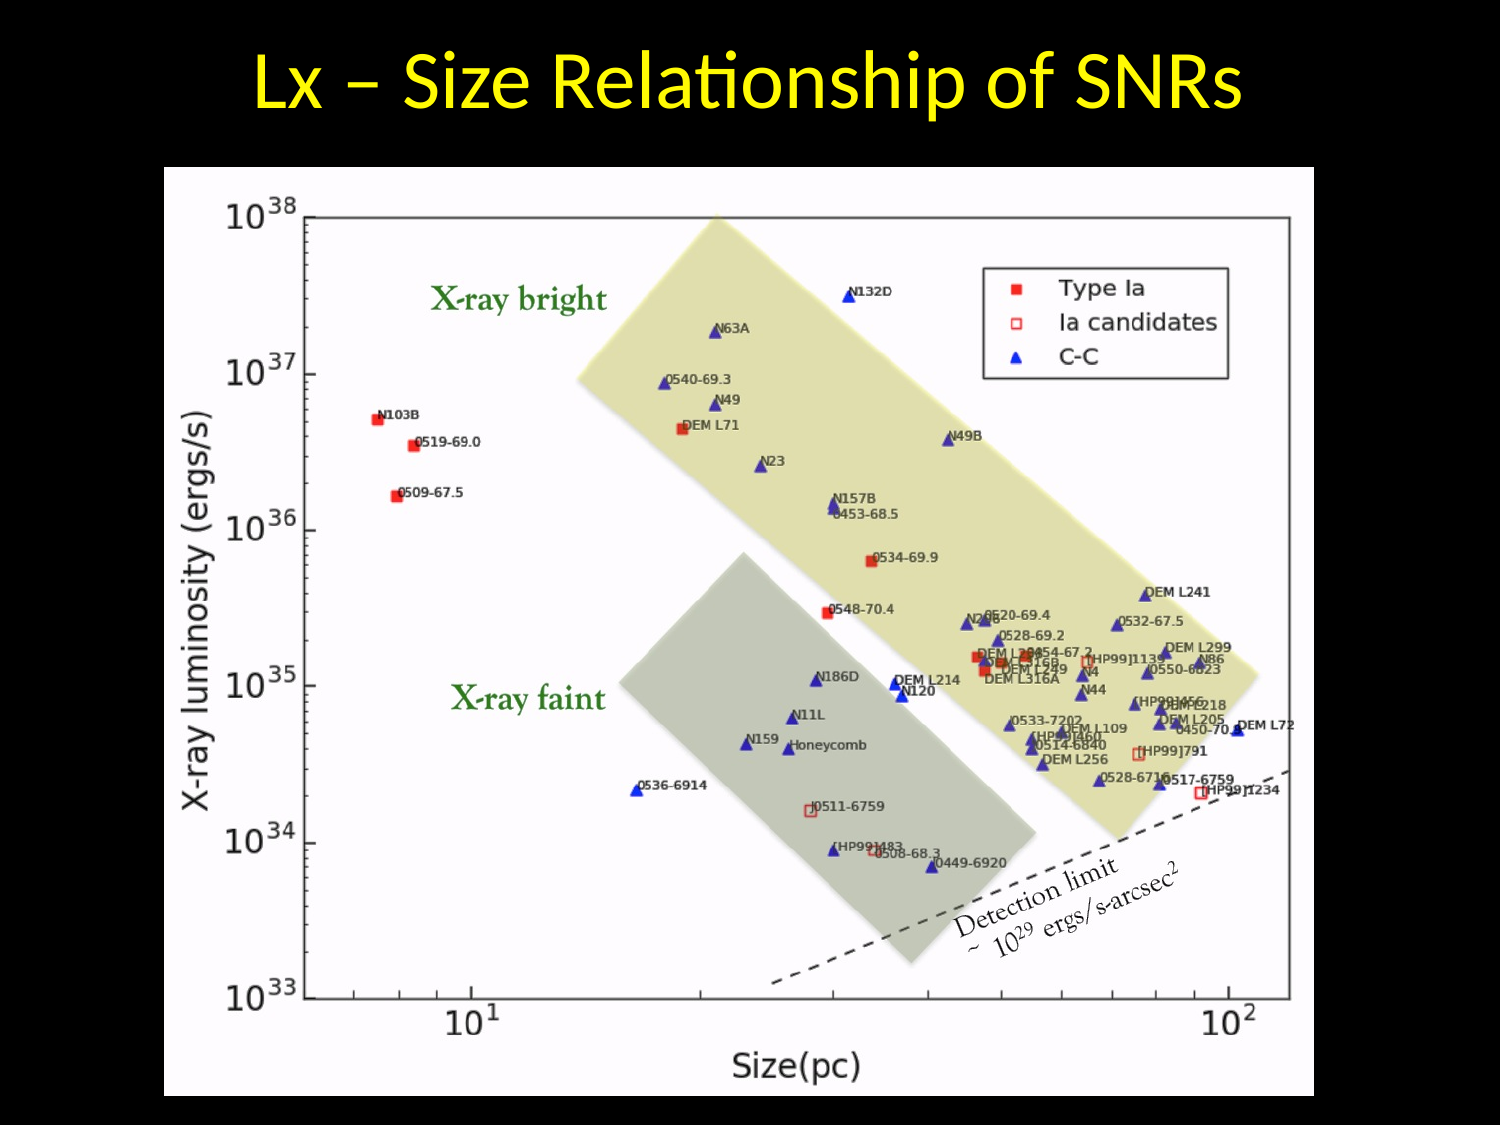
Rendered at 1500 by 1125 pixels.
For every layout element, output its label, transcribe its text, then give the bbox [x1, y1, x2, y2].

title Lx – Size Relationship of SNRs [149, 12, 1348, 138]
picture [164, 167, 1314, 1096]
